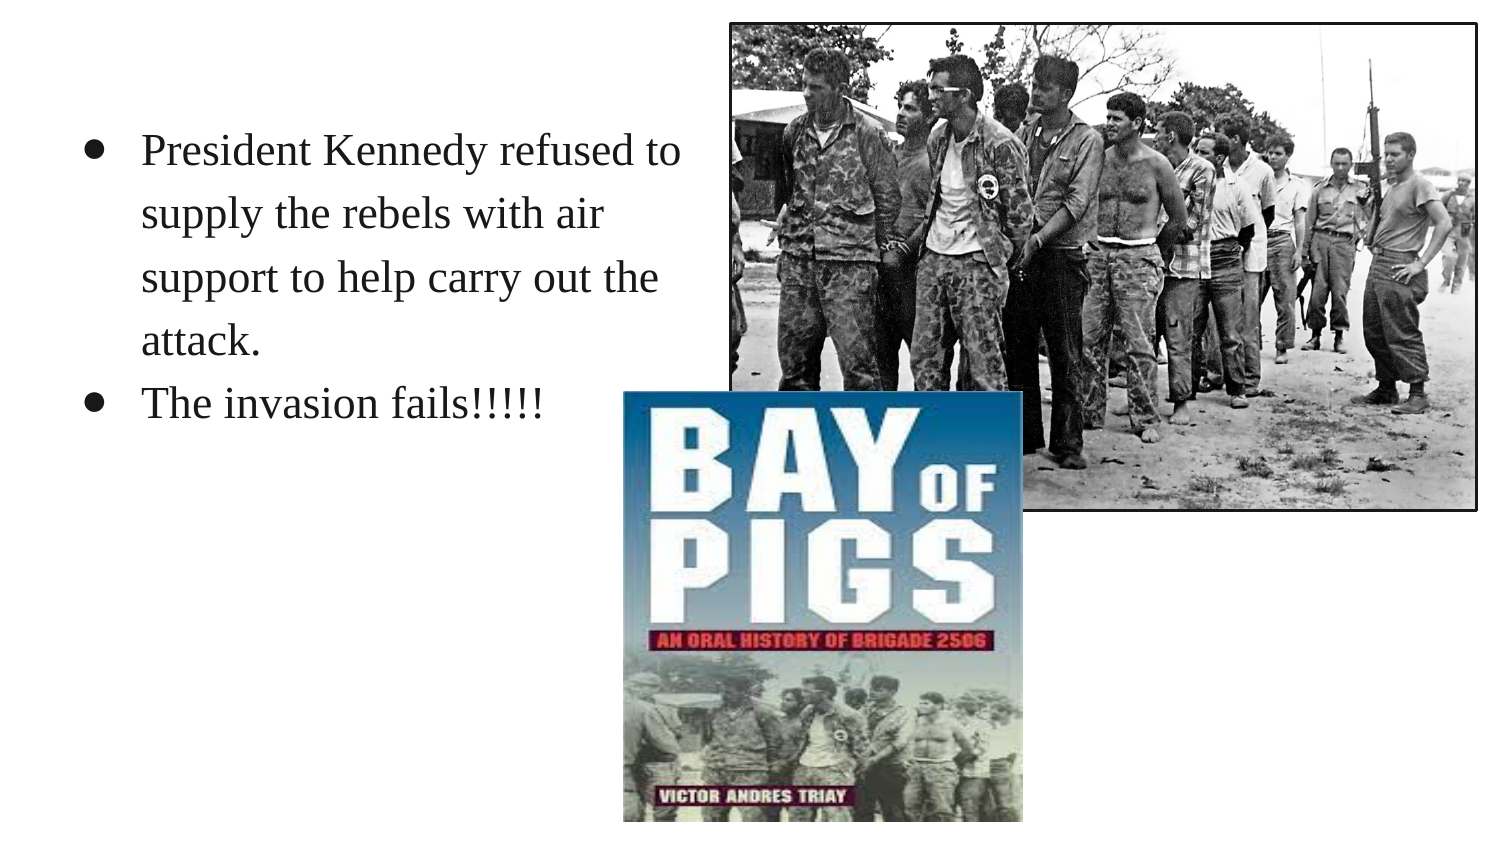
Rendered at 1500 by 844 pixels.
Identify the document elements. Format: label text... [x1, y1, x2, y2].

list President Kennedy refused to supply the rebels with air support to help carry out the attack. The invasion fails!!!!! [51, 96, 708, 750]
picture [623, 24, 1476, 822]
